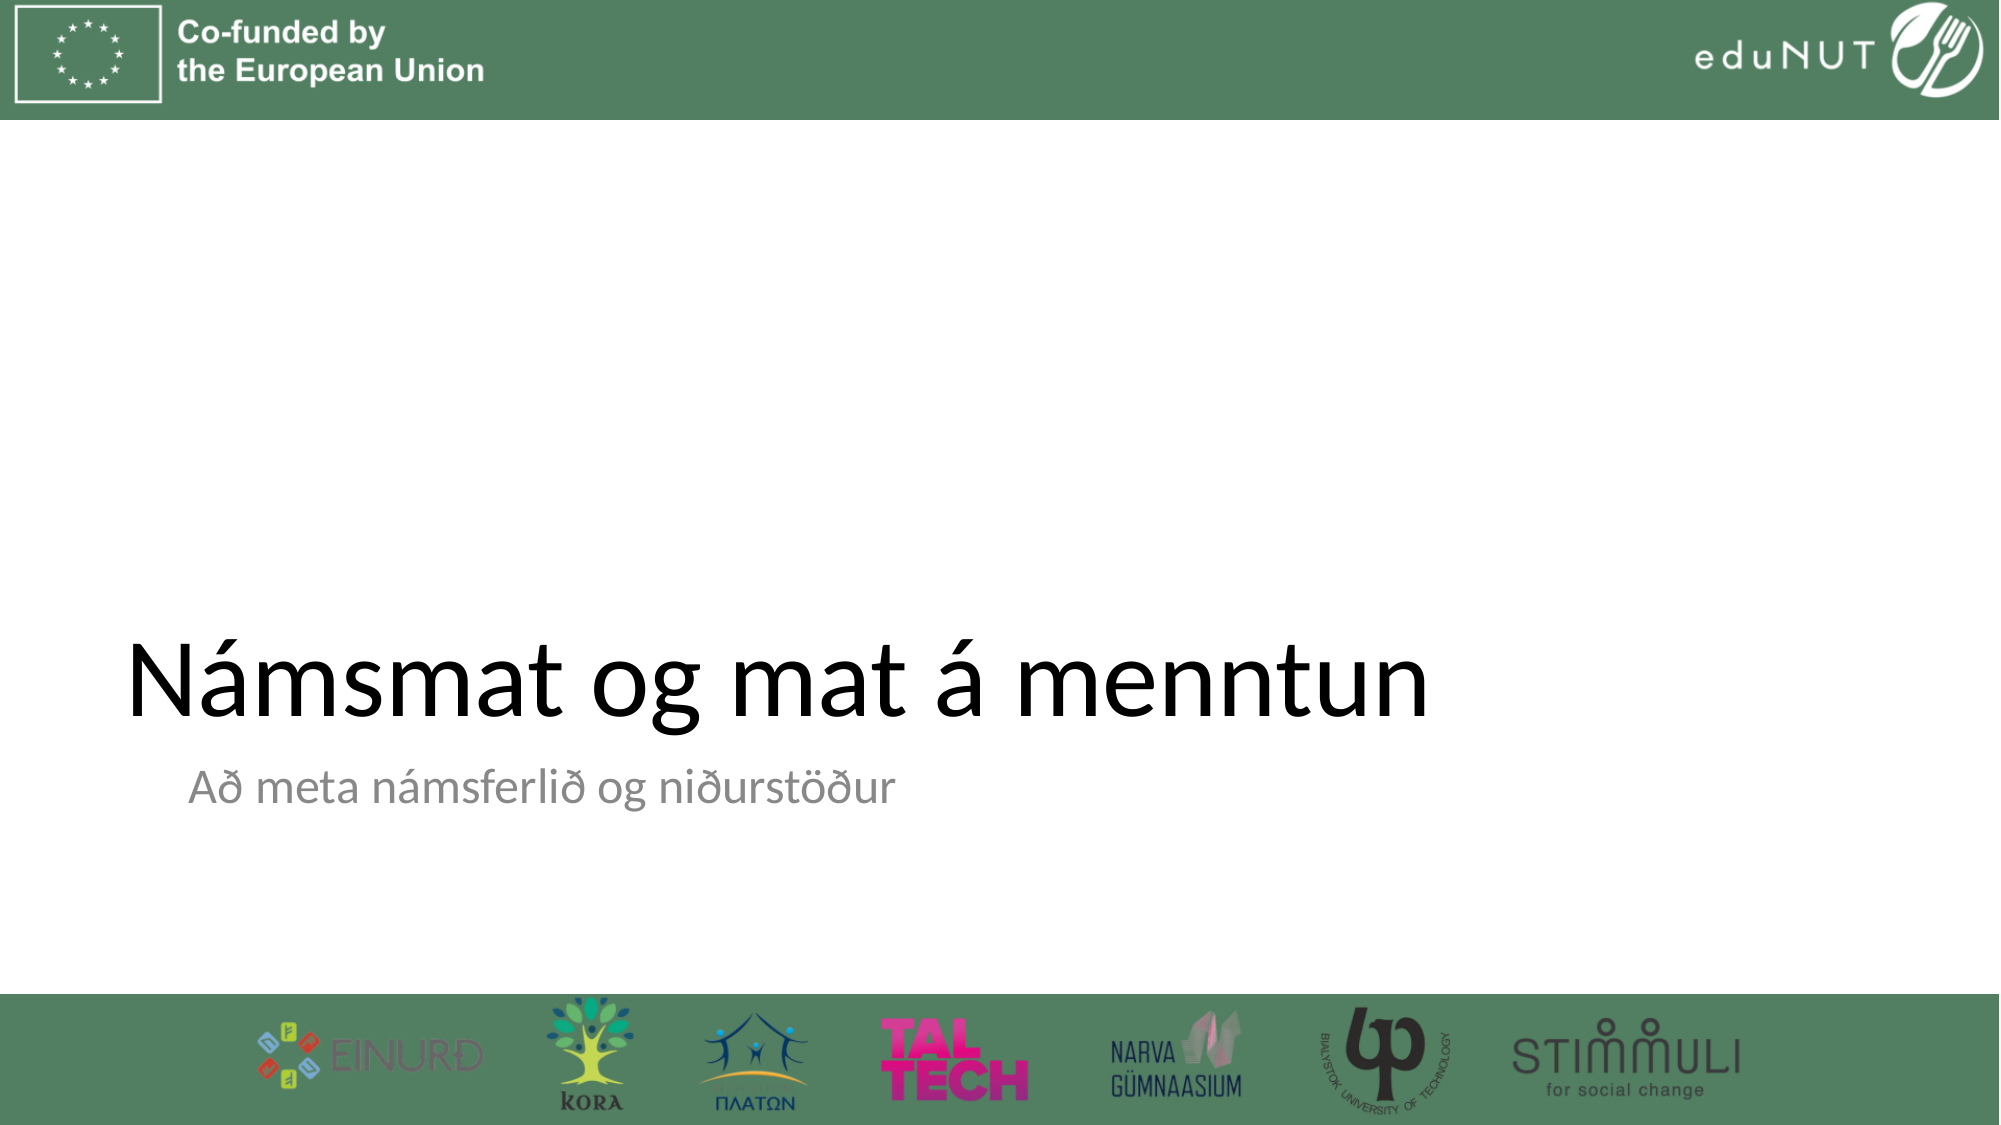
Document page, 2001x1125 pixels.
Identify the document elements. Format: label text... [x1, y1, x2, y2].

picture [0, 994, 1999, 1125]
title Námsmat og mat á menntun [110, 274, 1862, 749]
list Að meta námsferlið og niðurstöður [136, 752, 1862, 999]
picture [0, 0, 1999, 120]
